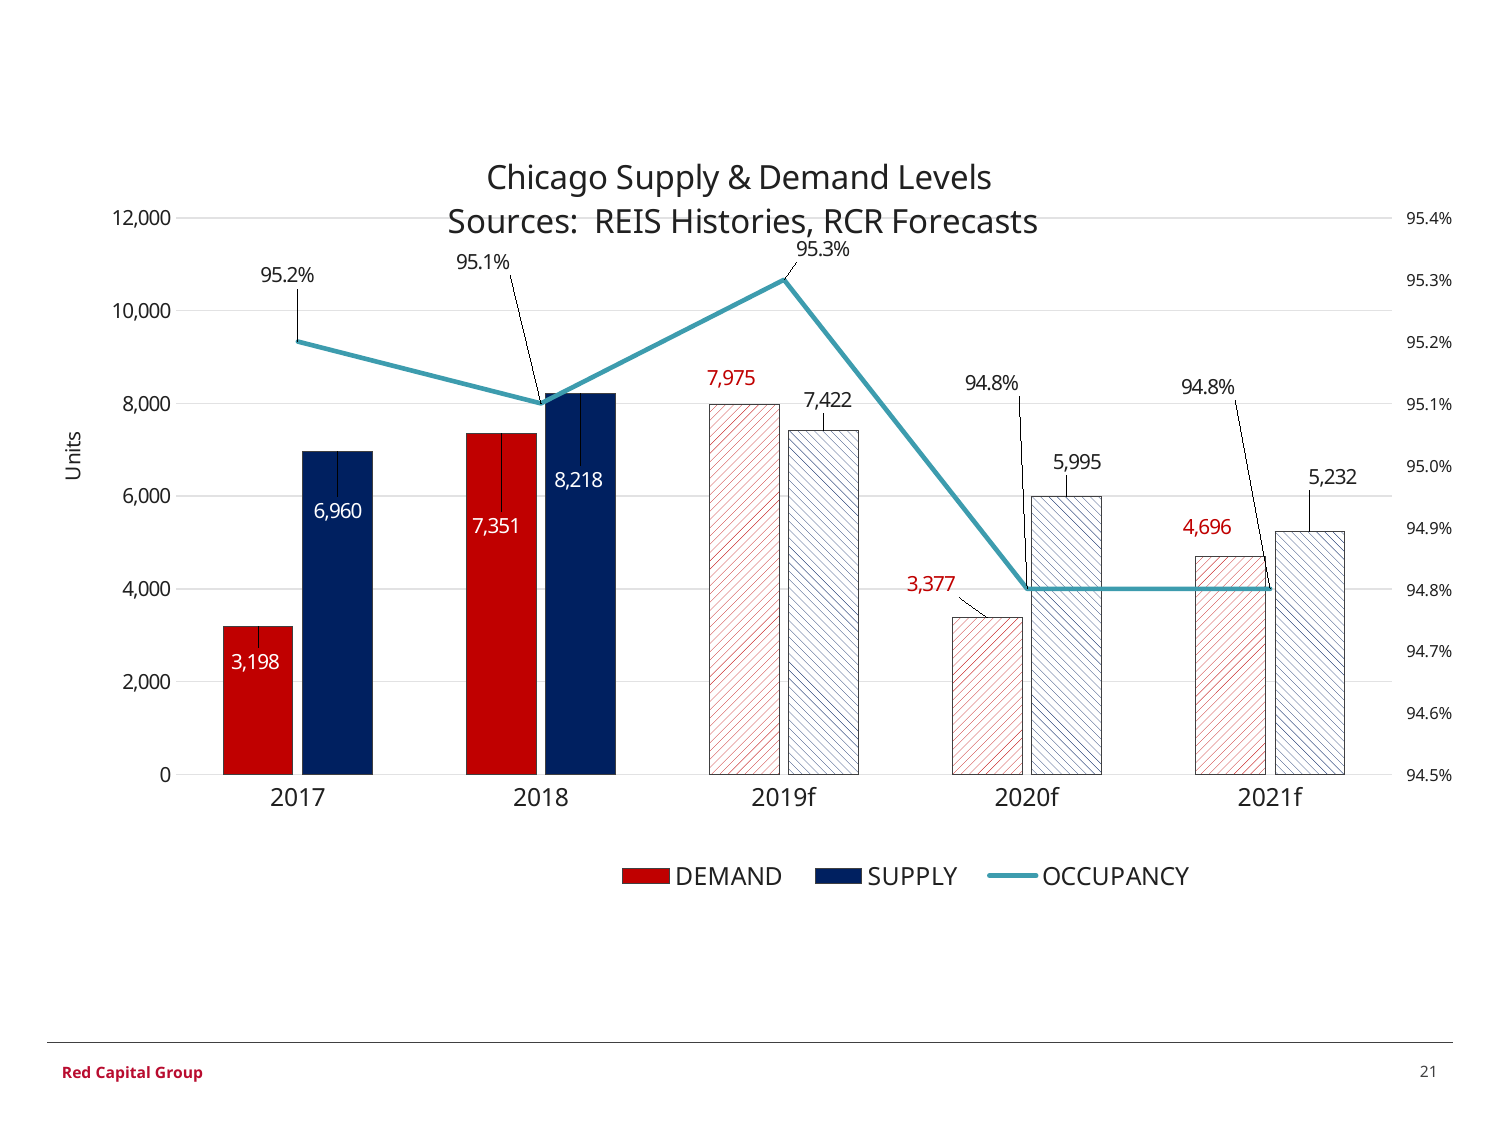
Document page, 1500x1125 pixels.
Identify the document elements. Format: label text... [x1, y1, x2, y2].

slide_number 21 [1314, 1042, 1453, 1103]
chart [45, 121, 1454, 904]
